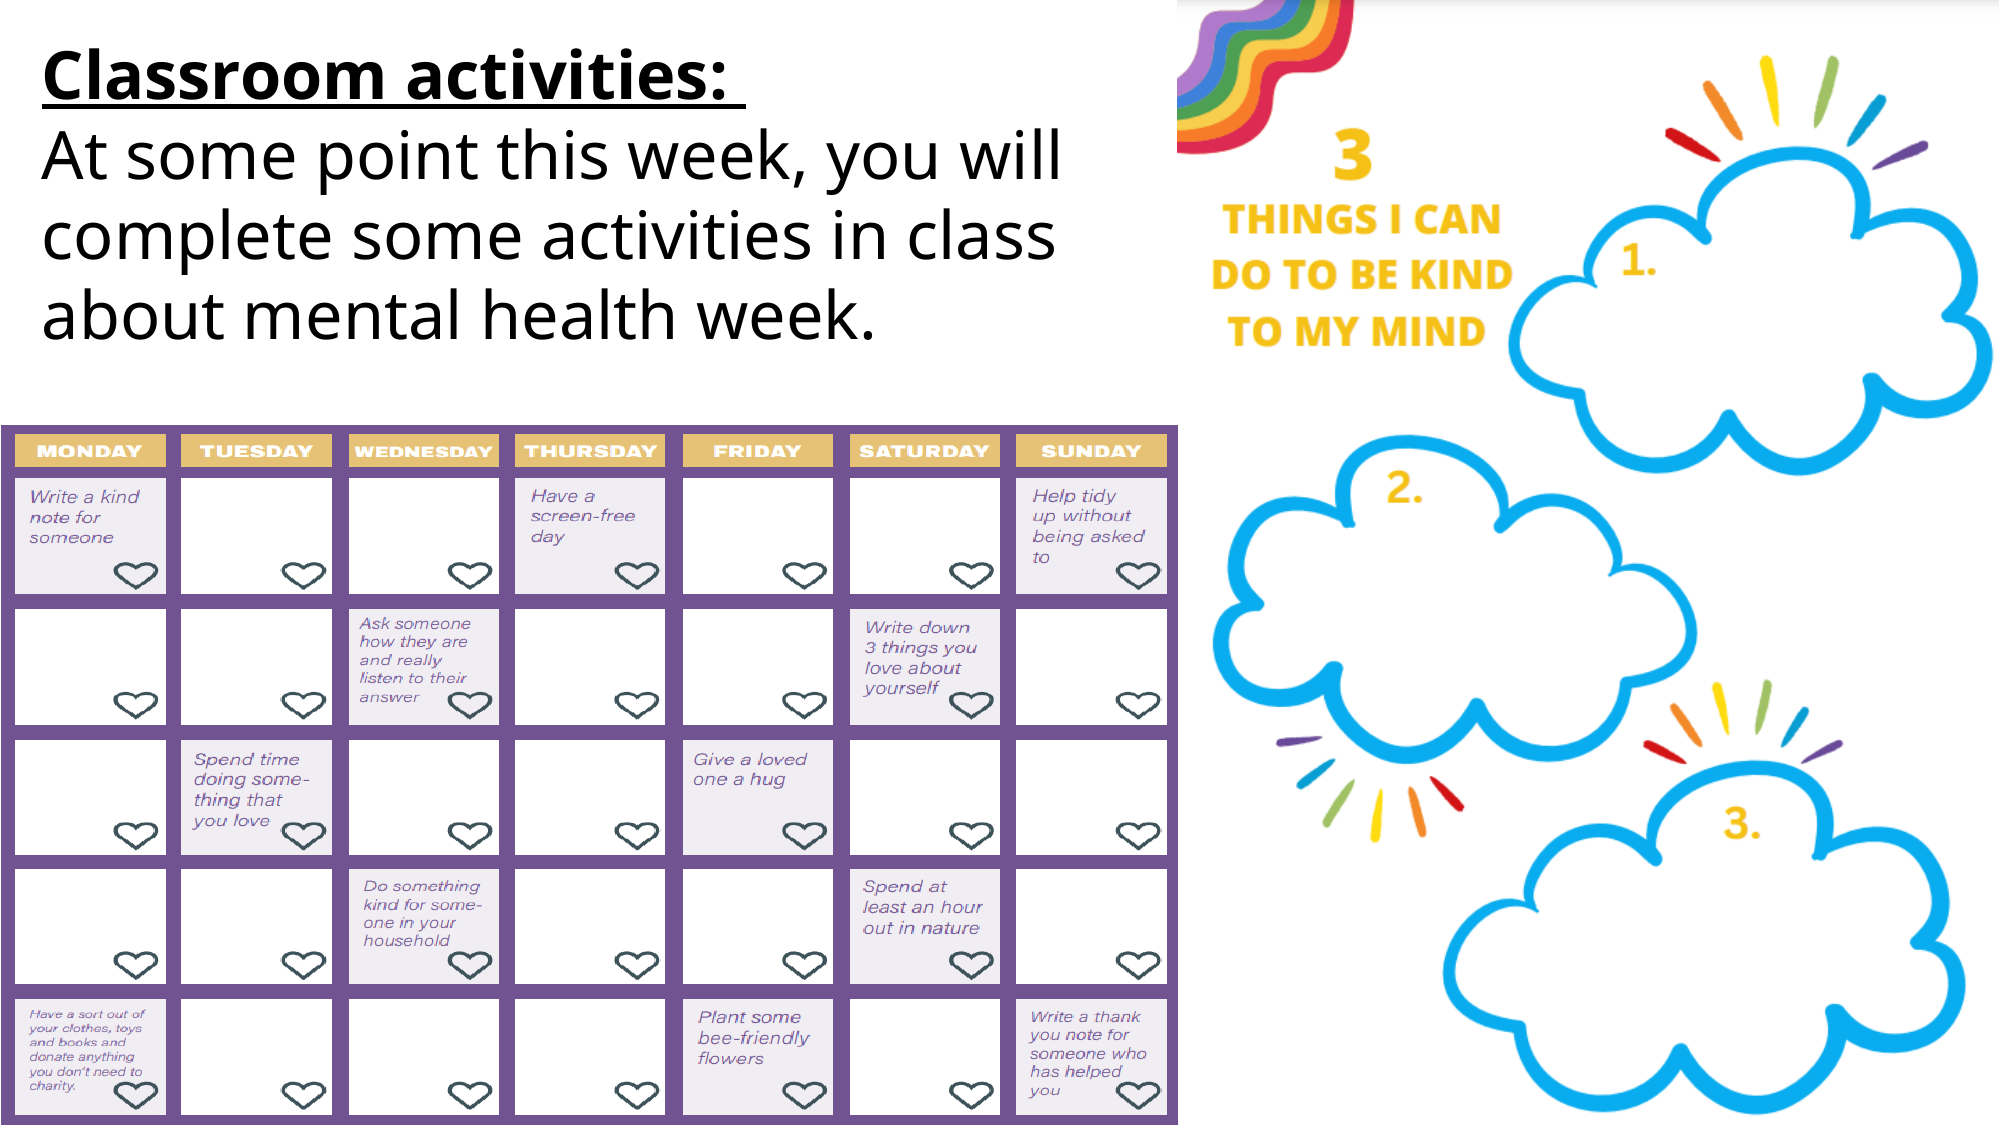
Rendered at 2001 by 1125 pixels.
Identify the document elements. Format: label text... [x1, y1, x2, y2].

picture [1, 0, 1999, 1125]
text_box Classroom activities: At some point this week, you will complete some activities in class about mental health week. [26, 25, 1141, 405]
